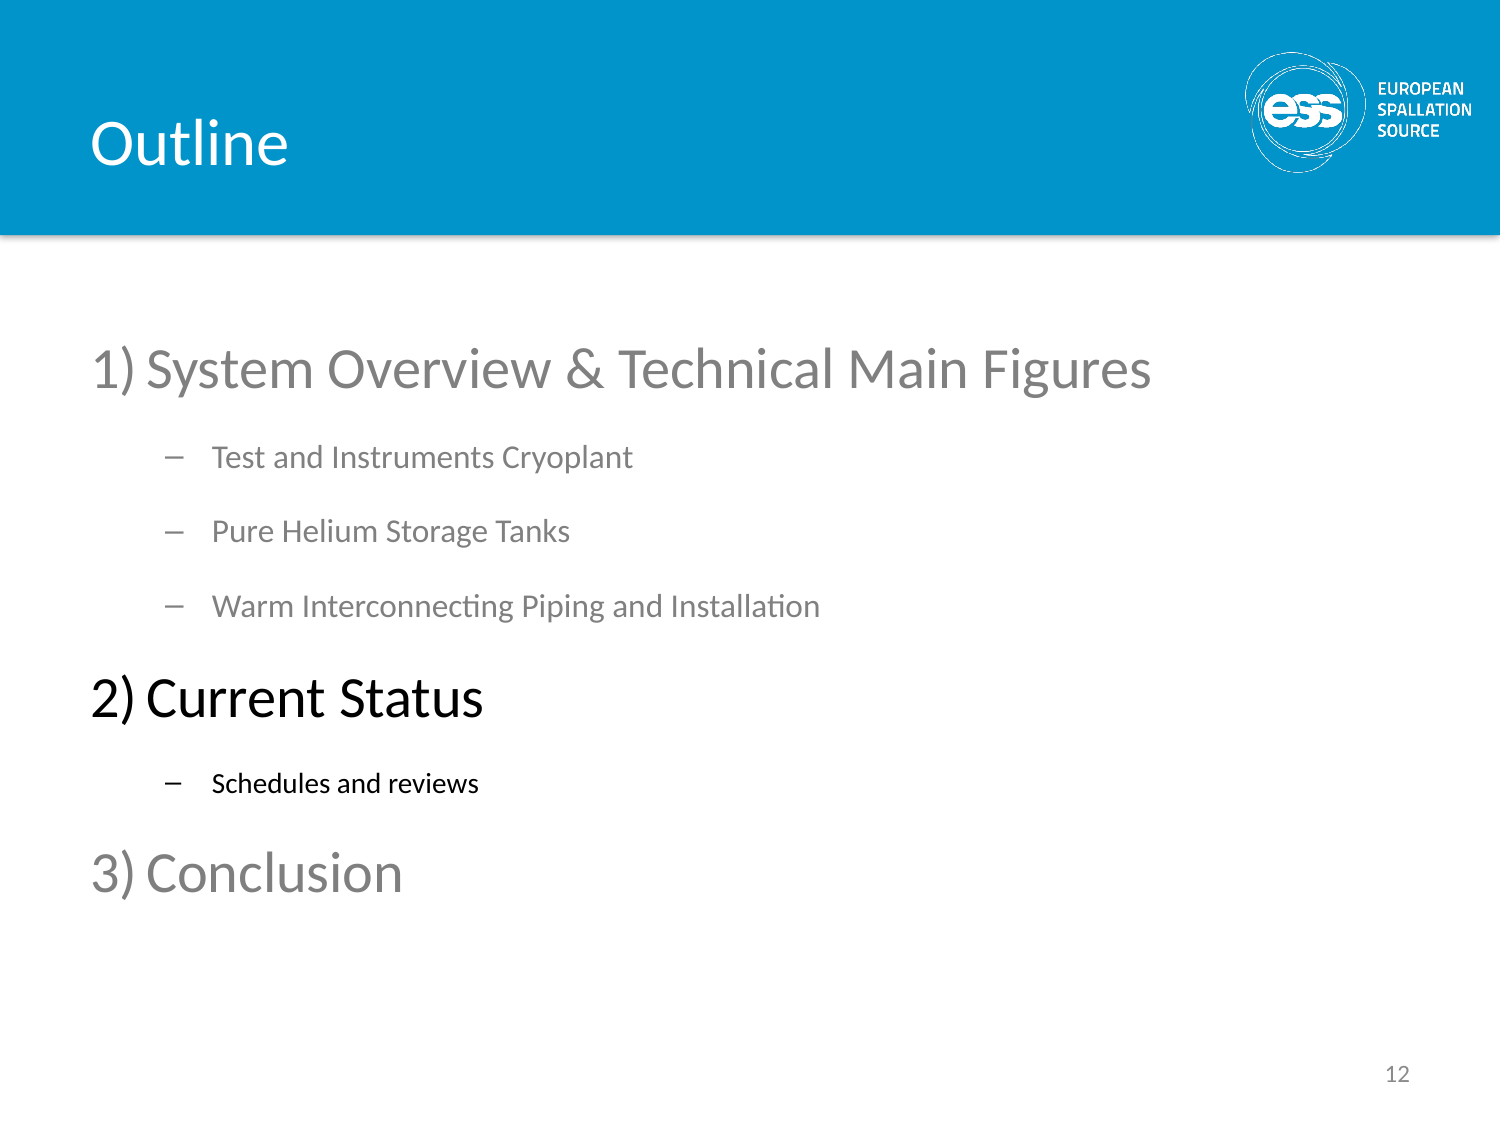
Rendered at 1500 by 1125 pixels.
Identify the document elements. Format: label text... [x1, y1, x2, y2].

list System Overview & Technical Main Figures Test and Instruments Cryoplant Pure Helium Storage Tanks Warm Interconnecting Piping and Installation Current Status Schedules and reviews Conclusion [75, 262, 1425, 1005]
picture [1400, 83, 1407, 94]
picture [1379, 83, 1385, 94]
picture [1264, 94, 1342, 127]
picture [1423, 83, 1430, 94]
picture [1409, 104, 1415, 115]
picture [1443, 86, 1450, 93]
picture [1432, 125, 1438, 136]
picture [1436, 104, 1444, 115]
picture [1454, 83, 1458, 94]
title Outline [75, 45, 1247, 233]
picture [1398, 109, 1406, 115]
slide_number 12 [1074, 1042, 1425, 1103]
picture [1389, 104, 1393, 115]
picture [1418, 104, 1423, 115]
picture [1422, 125, 1428, 134]
